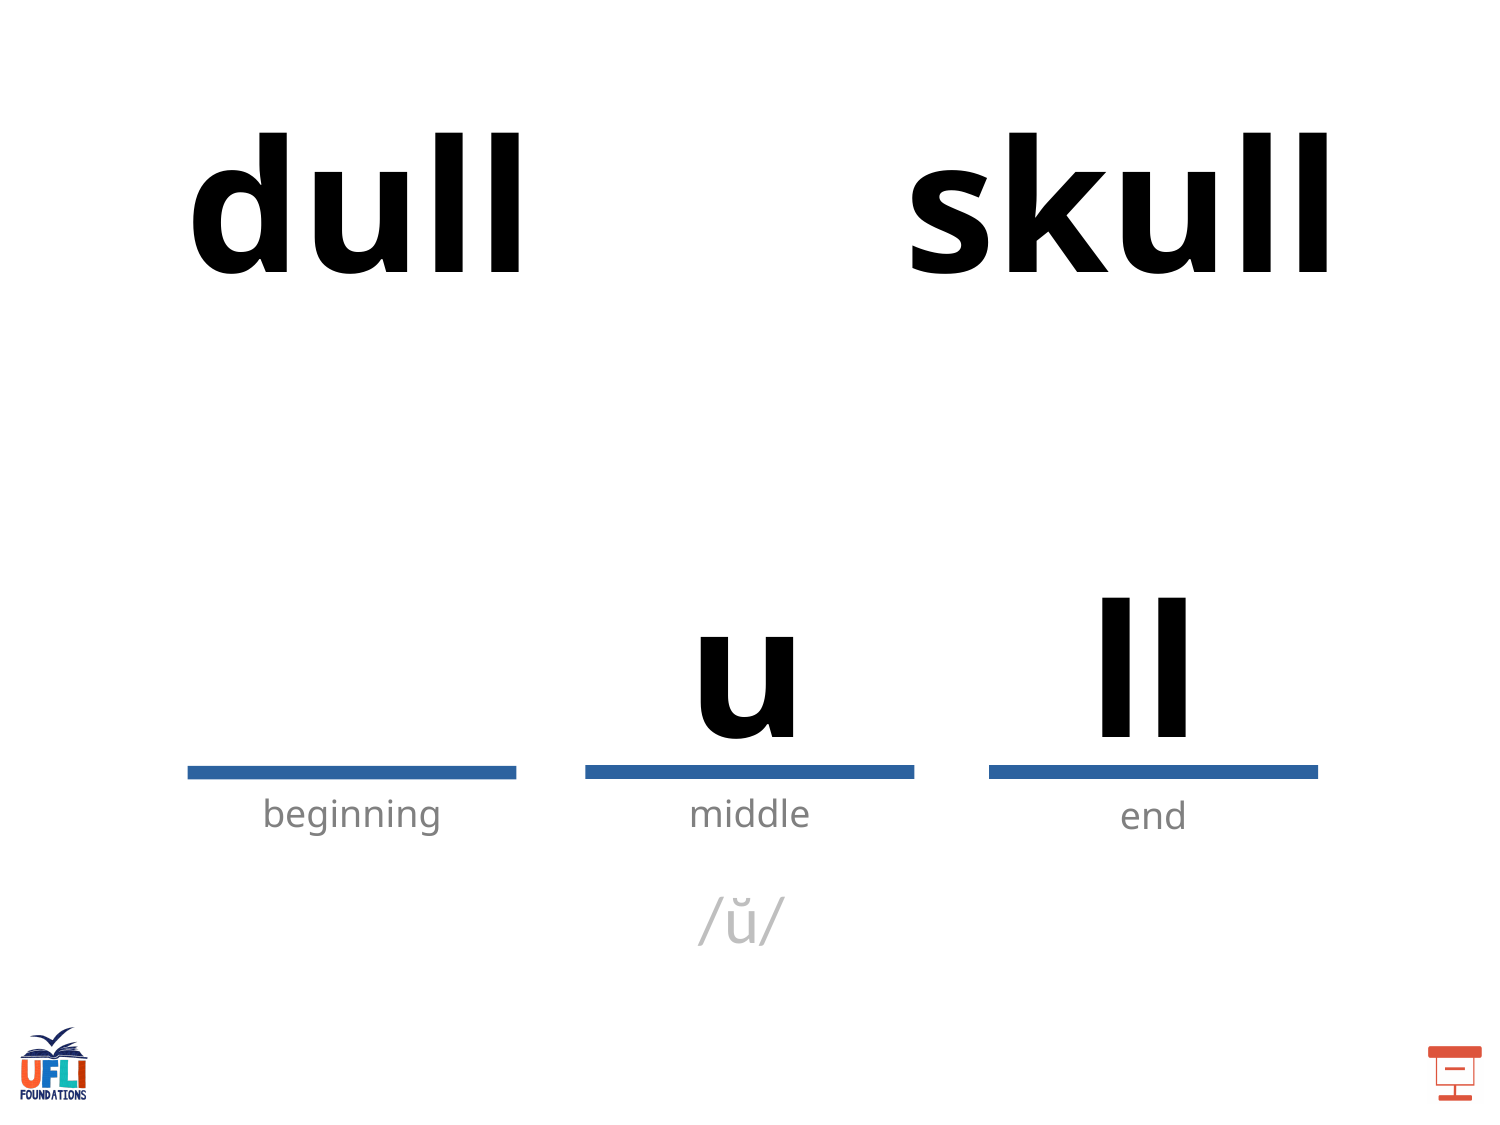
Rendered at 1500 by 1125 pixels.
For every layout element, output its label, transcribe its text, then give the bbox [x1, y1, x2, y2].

text_box ll [989, 547, 1300, 782]
picture [16, 1027, 90, 1103]
text_box /ŭ/ [683, 869, 817, 965]
picture [1427, 1043, 1484, 1104]
text_box u [592, 547, 903, 782]
text_box skull [846, 82, 1401, 317]
text_box dull [127, 82, 593, 317]
